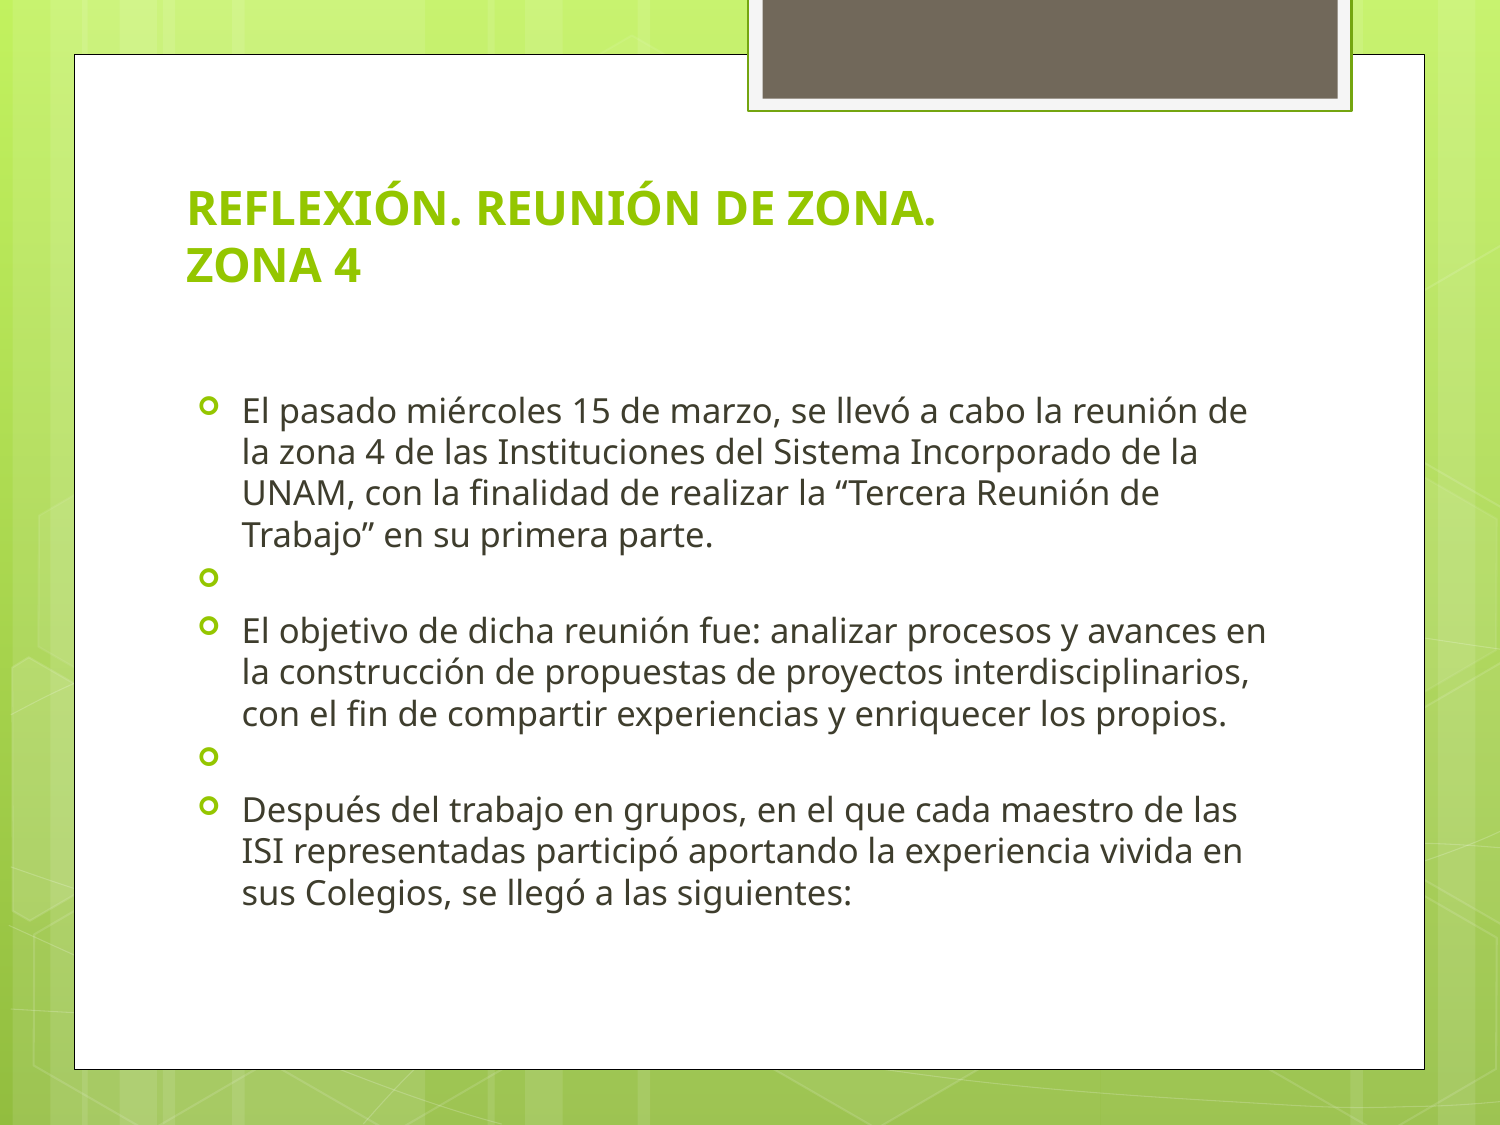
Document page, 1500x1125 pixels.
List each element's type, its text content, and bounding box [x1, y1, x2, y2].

list El pasado miércoles 15 de marzo, se llevó a cabo la reunión de la zona 4 de las Instituciones del Sistema Incorporado de la UNAM, con la finalidad de realizar la “Tercera Reunión de Trabajo” en su primera parte. El objetivo de dicha reunión fue: analizar procesos y avances en la construcción de propuestas de proyectos interdisciplinarios, con el fin de compartir experiencias y enriquecer los propios. Después del trabajo en grupos, en el que cada maestro de las ISI representadas participó aportando la experiencia vivida en sus Colegios, se llegó a las siguientes: [171, 381, 1283, 957]
title REFLEXIÓN. REUNIÓN DE ZONA. ZONA 4 [171, 168, 1324, 357]
